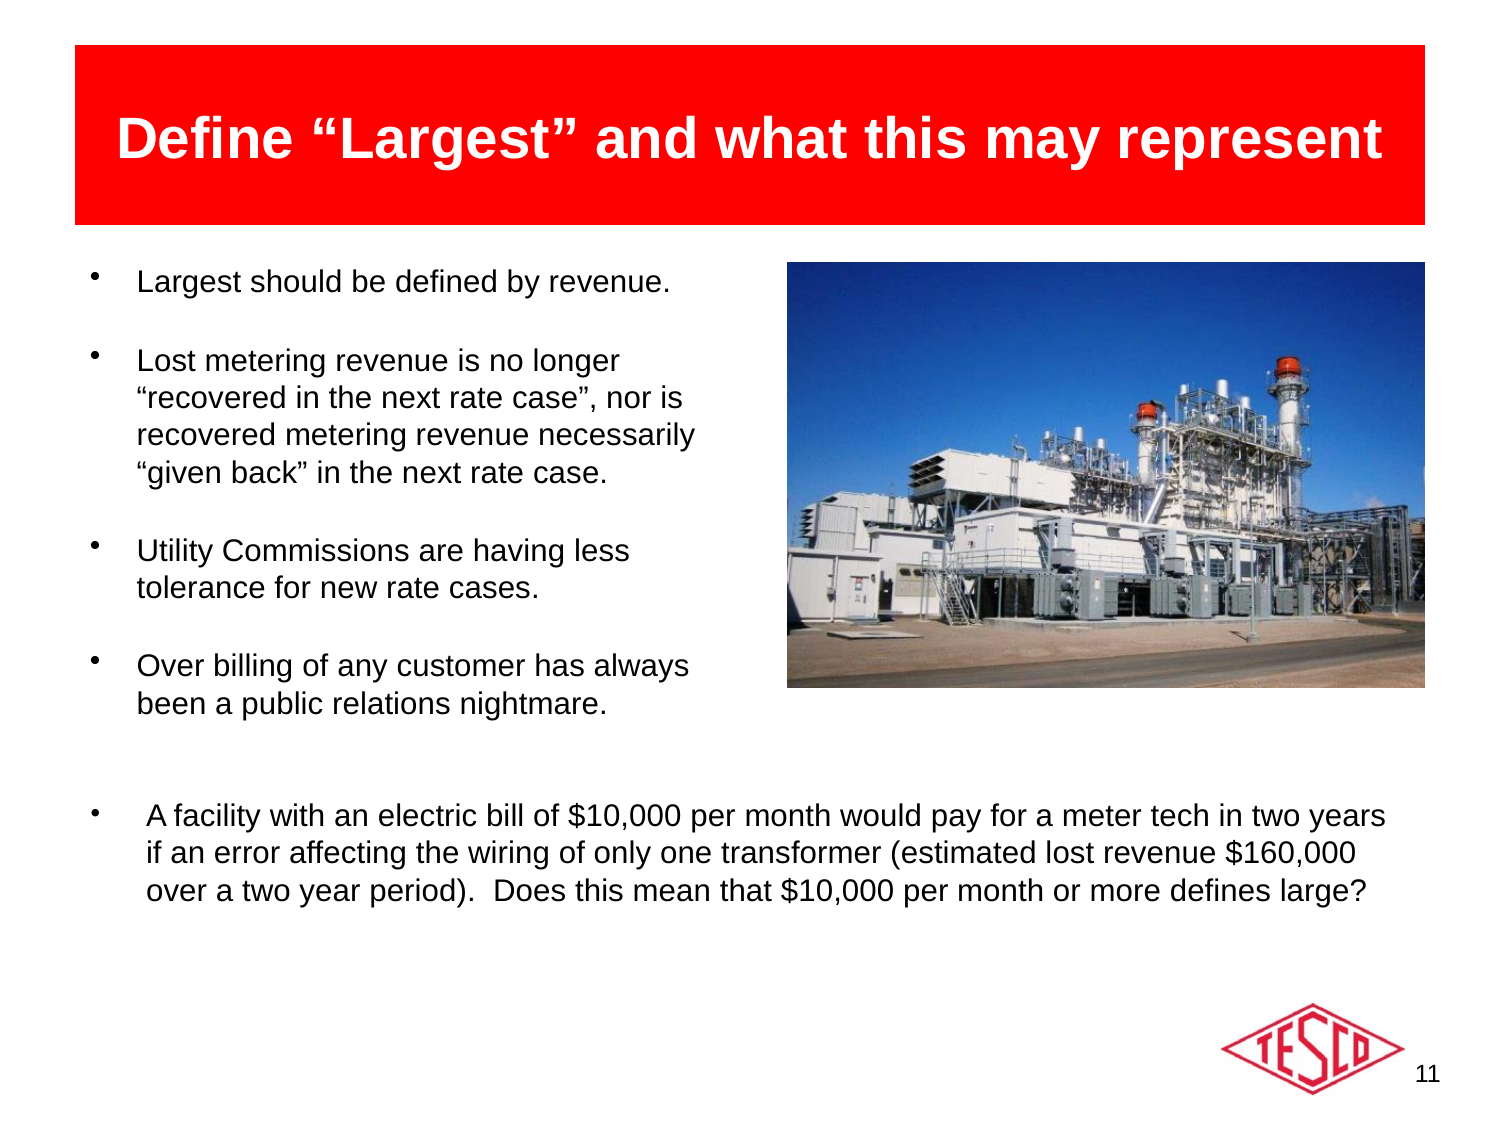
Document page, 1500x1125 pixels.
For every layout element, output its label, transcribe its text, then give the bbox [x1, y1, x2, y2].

title Define “Largest” and what this may represent [75, 45, 1425, 225]
text_box Largest should be defined by revenue. Lost metering revenue is no longer “recovered in the next rate case”, nor is recovered metering revenue necessarily “given back” in the next rate case. Utility Commissions are having less tolerance for new rate cases. Over billing of any customer has always been a public relations nightmare. [75, 254, 775, 728]
list A facility with an electric bill of $10,000 per month would pay for a meter tech in two years if an error affecting the wiring of only one transformer (estimated lost revenue $160,000 over a two year period). Does this mean that $10,000 per month or more defines large? [75, 787, 1425, 1063]
picture [1214, 1063, 1415, 1100]
picture [787, 262, 1426, 688]
